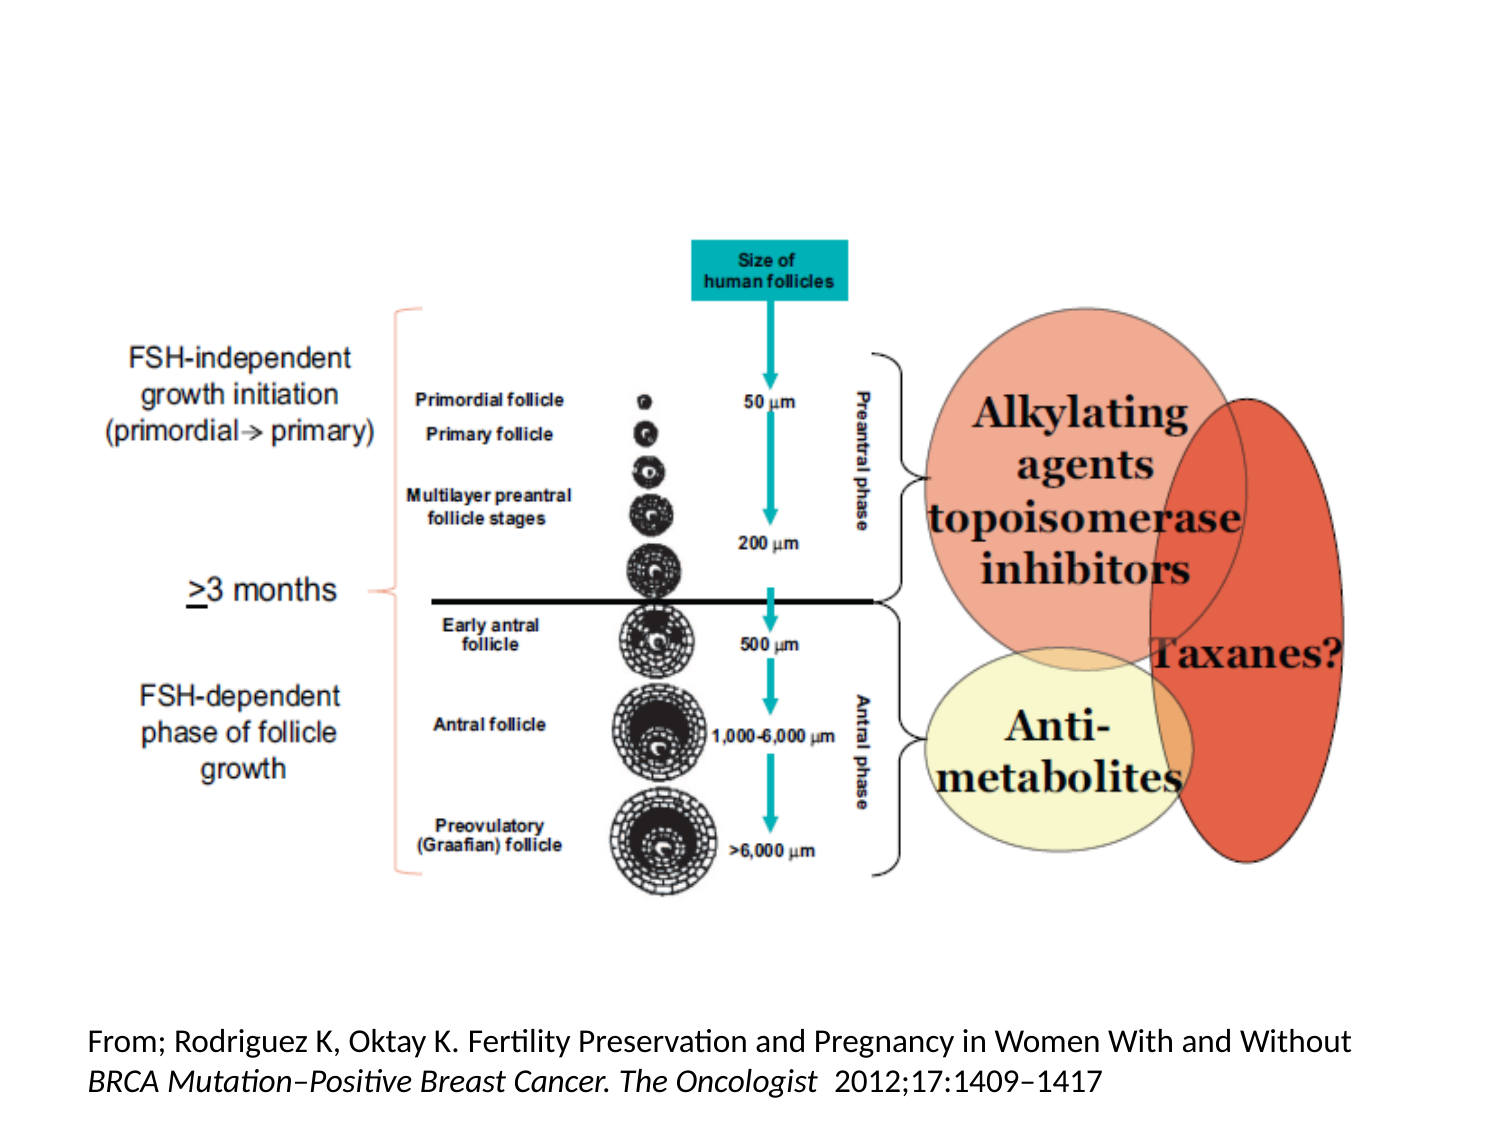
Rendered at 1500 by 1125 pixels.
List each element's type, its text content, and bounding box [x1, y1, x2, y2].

picture [0, 204, 1500, 906]
text_box From; Rodriguez K, Oktay K. Fertility Preservation and Pregnancy in Women With and Without BRCA Mutation–Positive Breast Cancer. The Oncologist 2012;17:1409–1417 [72, 1011, 1369, 1106]
